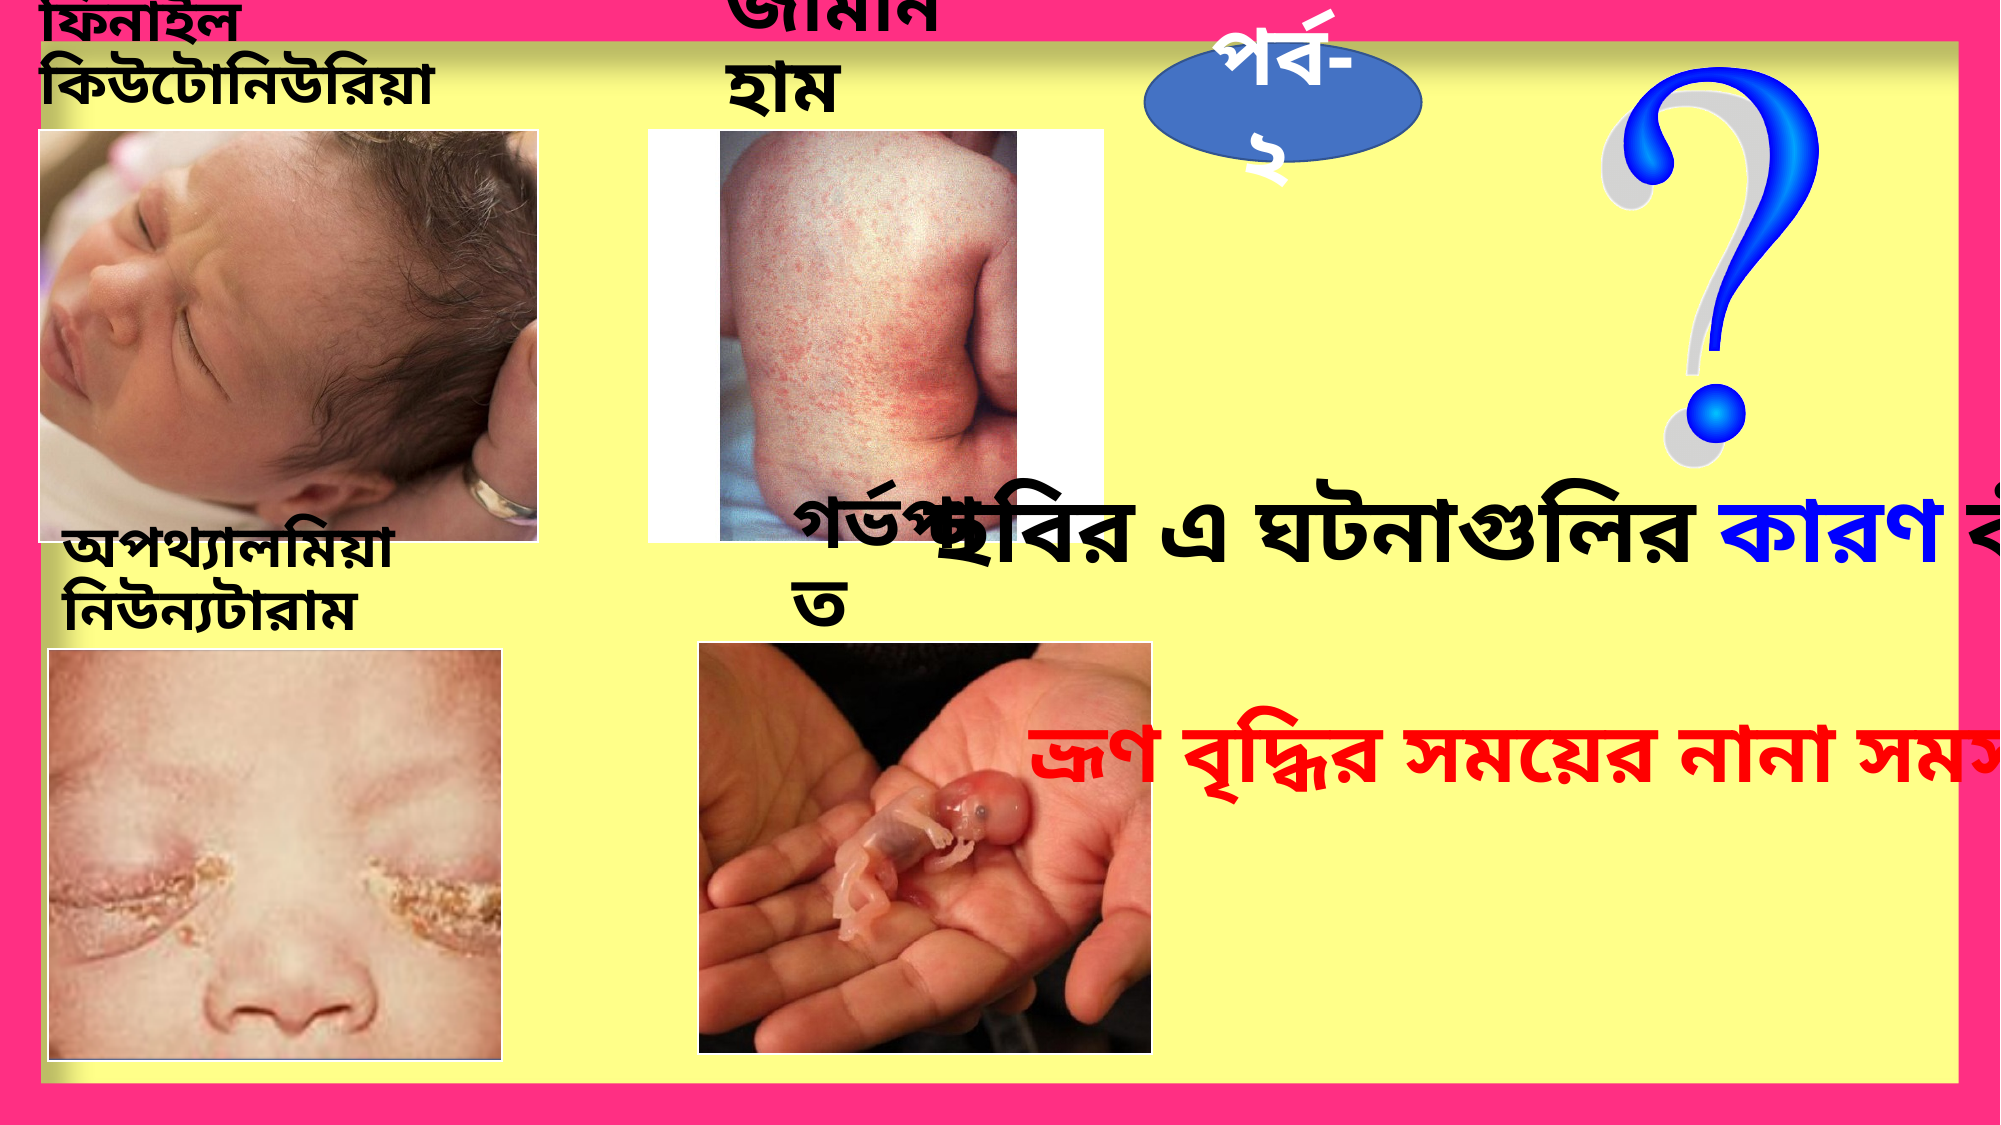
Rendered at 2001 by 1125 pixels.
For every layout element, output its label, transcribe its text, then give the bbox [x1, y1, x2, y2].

text_box ছবির এ ঘটনাগুলির কারণ কী ? [1595, 463, 2000, 589]
text_box ভ্রূণ বৃদ্ধির সময়ের নানা সমস্যা। [1595, 692, 2000, 807]
text_box পর্ব-২ [1230, 41, 1336, 46]
picture [1532, 51, 1888, 484]
text_box [0, 0, 2000, 1125]
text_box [39, 46, 1595, 1080]
